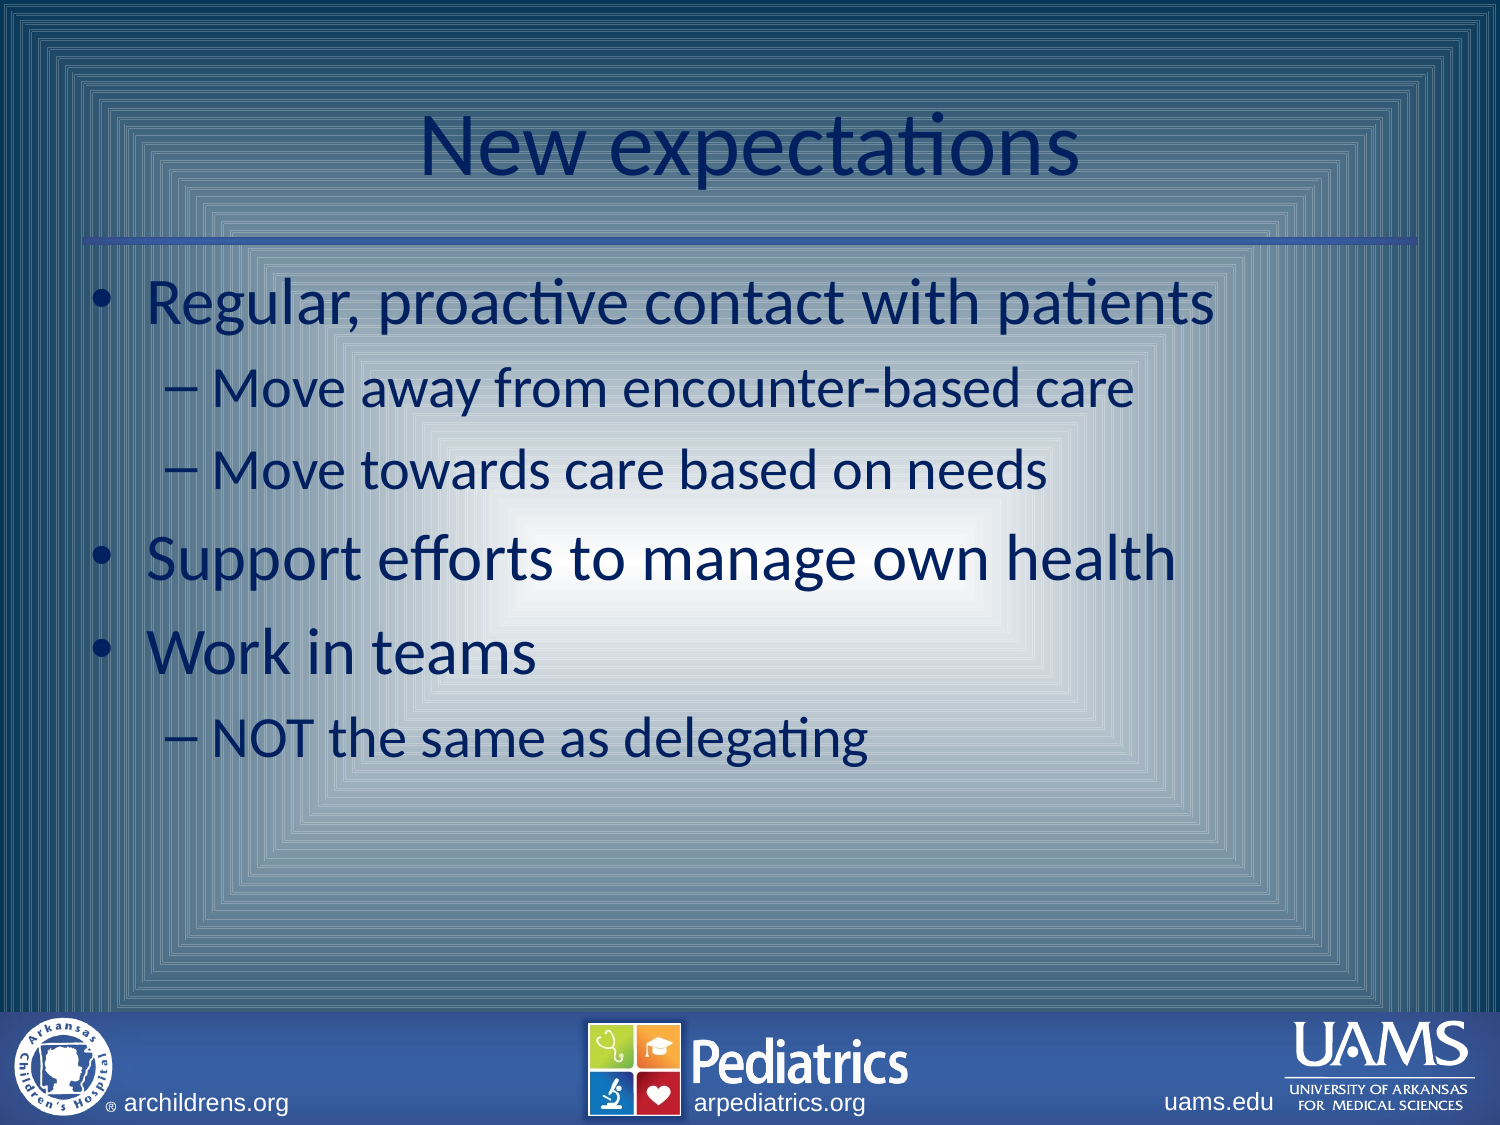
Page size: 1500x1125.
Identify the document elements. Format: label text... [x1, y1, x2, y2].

title New expectations [75, 45, 1425, 233]
list Regular, proactive contact with patients Move away from encounter-based care Move towards care based on needs Support efforts to manage own health Work in teams NOT the same as delegating [74, 249, 1426, 1006]
picture [83, 237, 1417, 245]
picture [0, 1008, 1500, 1125]
